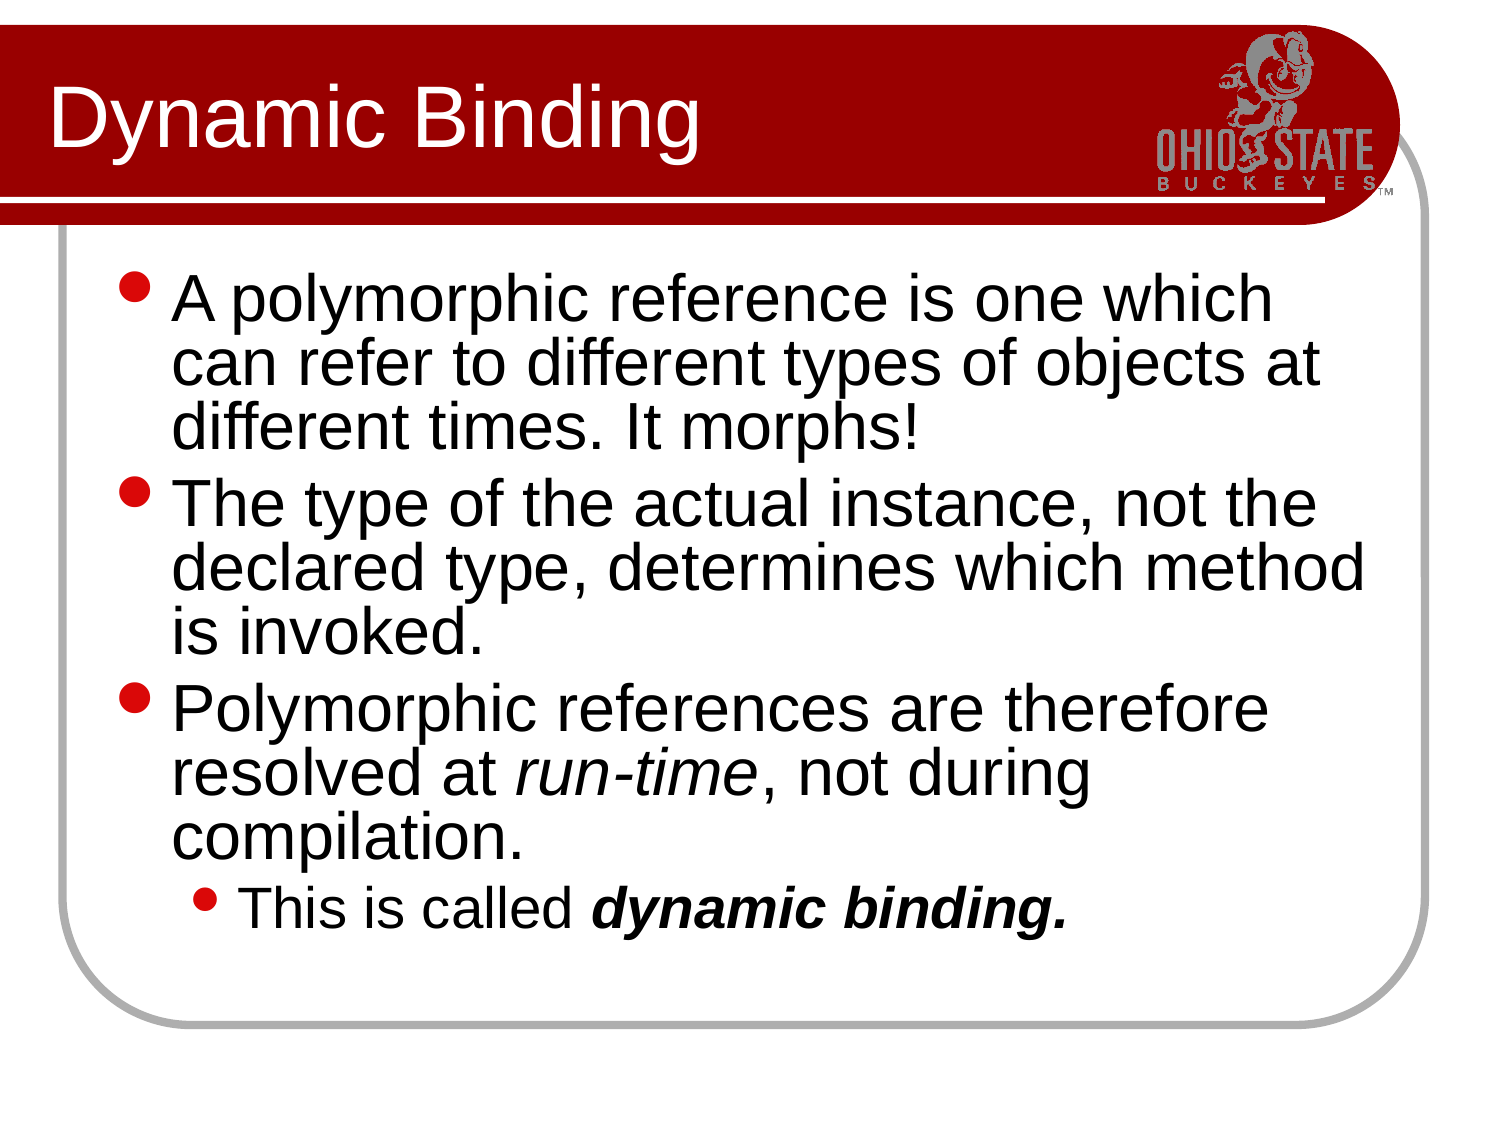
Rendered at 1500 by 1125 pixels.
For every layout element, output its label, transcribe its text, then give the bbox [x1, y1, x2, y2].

list A polymorphic reference is one which can refer to different types of objects at different times. It morphs! The type of the actual instance, not the declared type, determines which method is invoked. Polymorphic references are therefore resolved at run-time, not during compilation. This is called dynamic binding. [99, 262, 1401, 988]
title Dynamic Binding [31, 37, 1201, 188]
